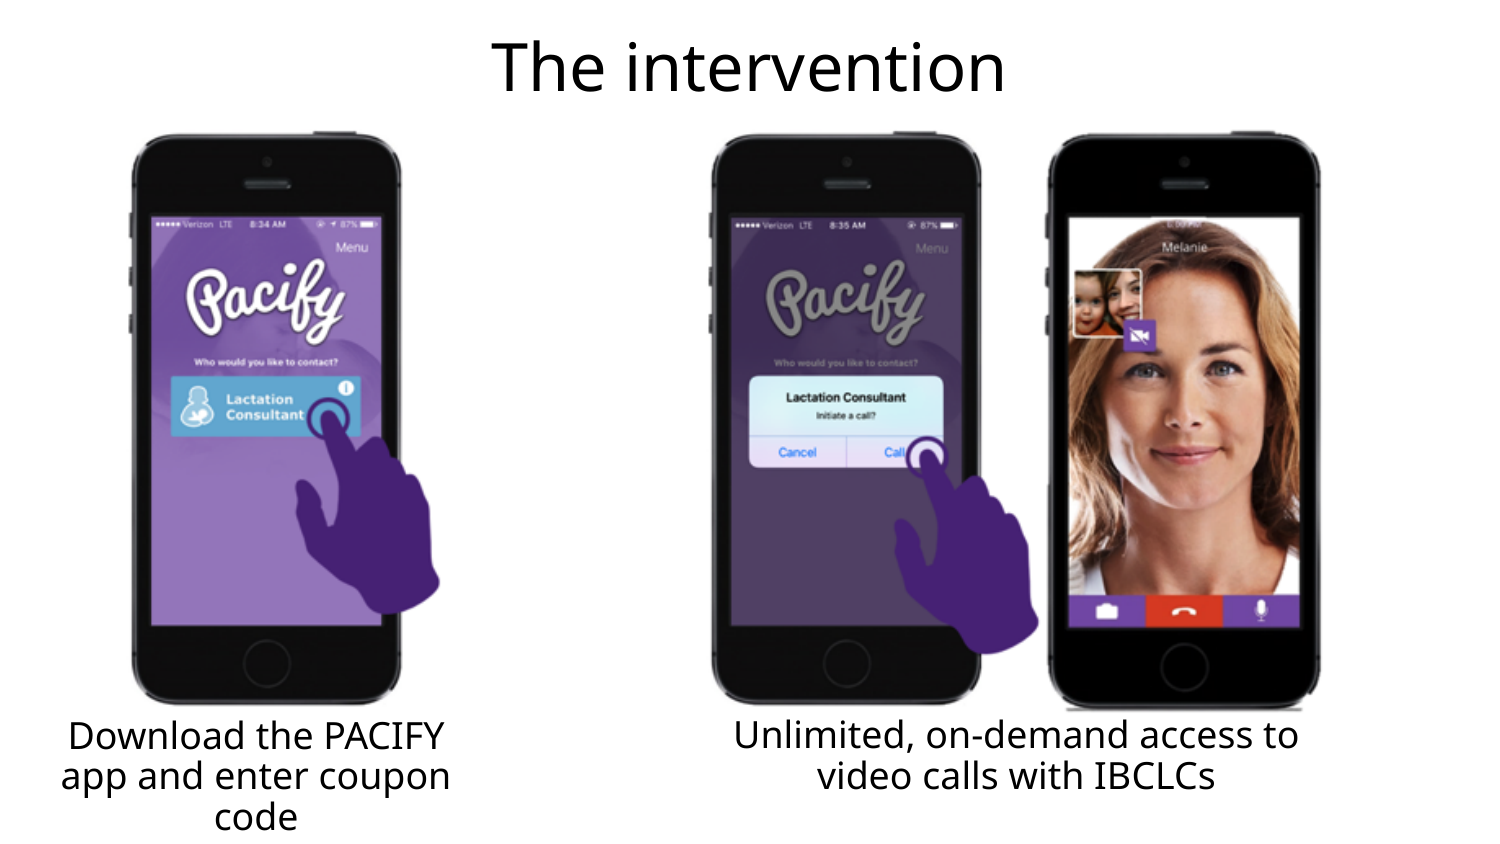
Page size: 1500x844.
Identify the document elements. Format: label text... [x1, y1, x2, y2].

text_box The intervention [0, 26, 1500, 114]
picture [74, 84, 451, 749]
text_box Unlimited, on-demand access to video calls with IBCLCs [679, 709, 1355, 805]
picture [703, 84, 1376, 749]
text_box Download the PACIFY app and enter coupon code [24, 709, 488, 844]
